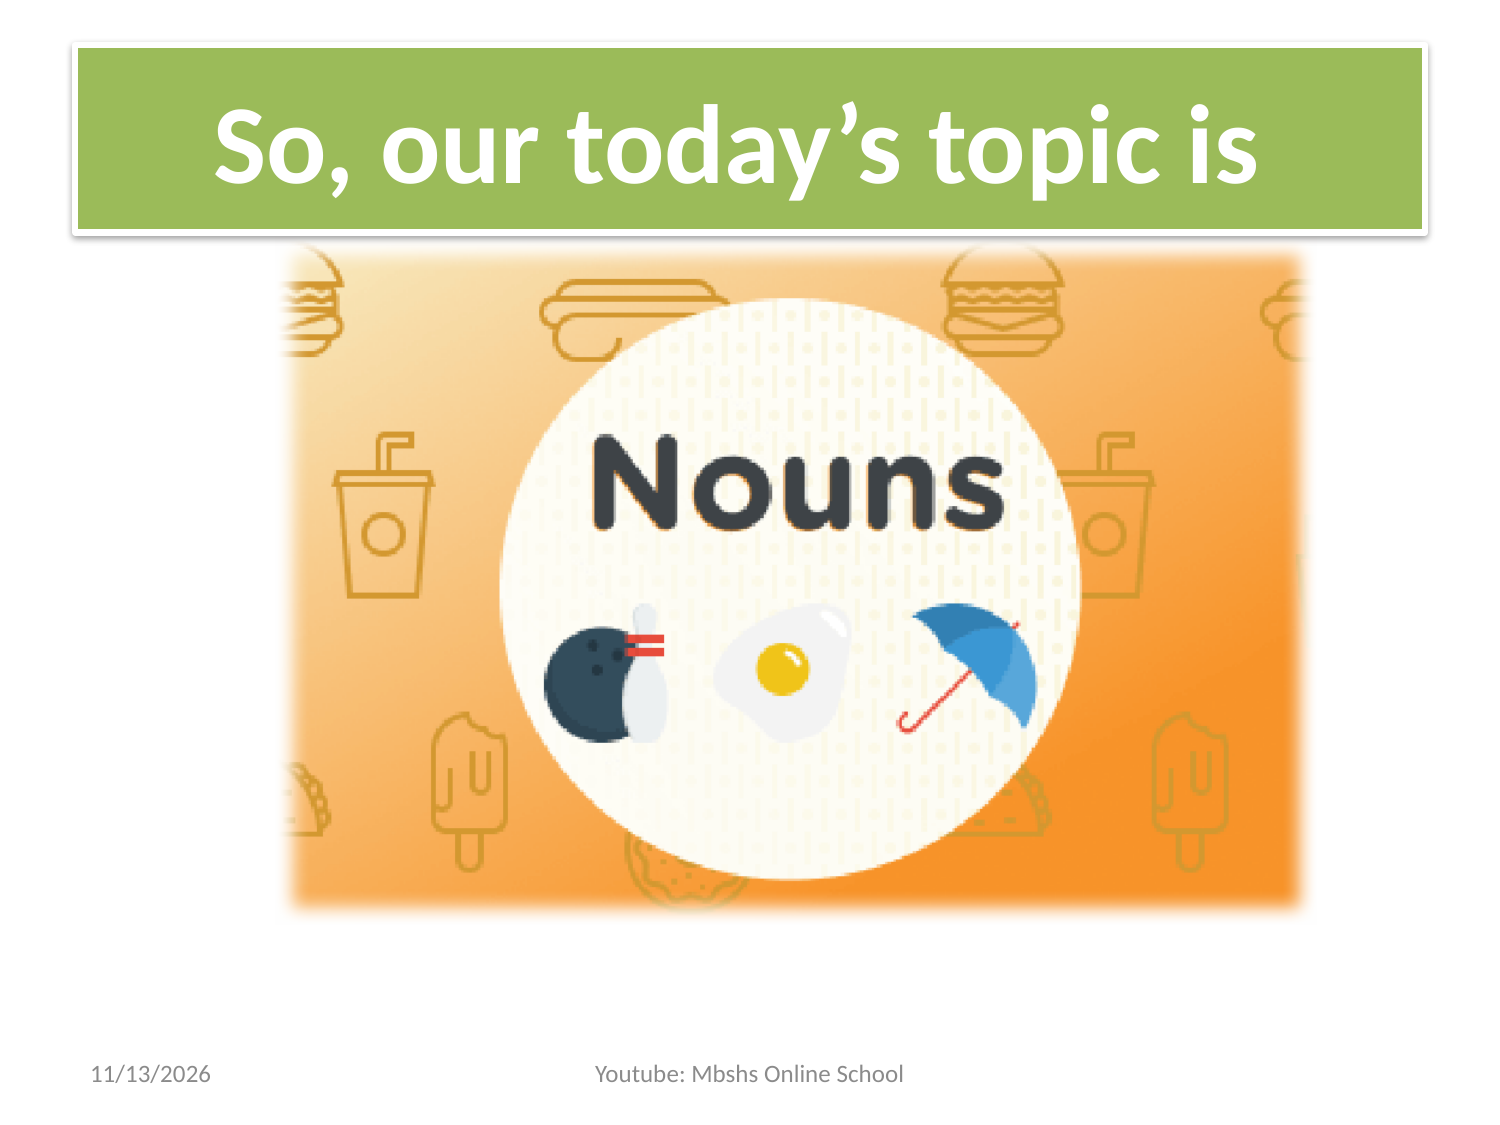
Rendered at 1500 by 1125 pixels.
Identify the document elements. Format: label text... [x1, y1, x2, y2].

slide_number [75, 1042, 425, 1103]
footer Youtube: Mbshs Online School [512, 1042, 988, 1103]
title So, our today’s topic is [72, 42, 1428, 236]
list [274, 237, 1320, 928]
